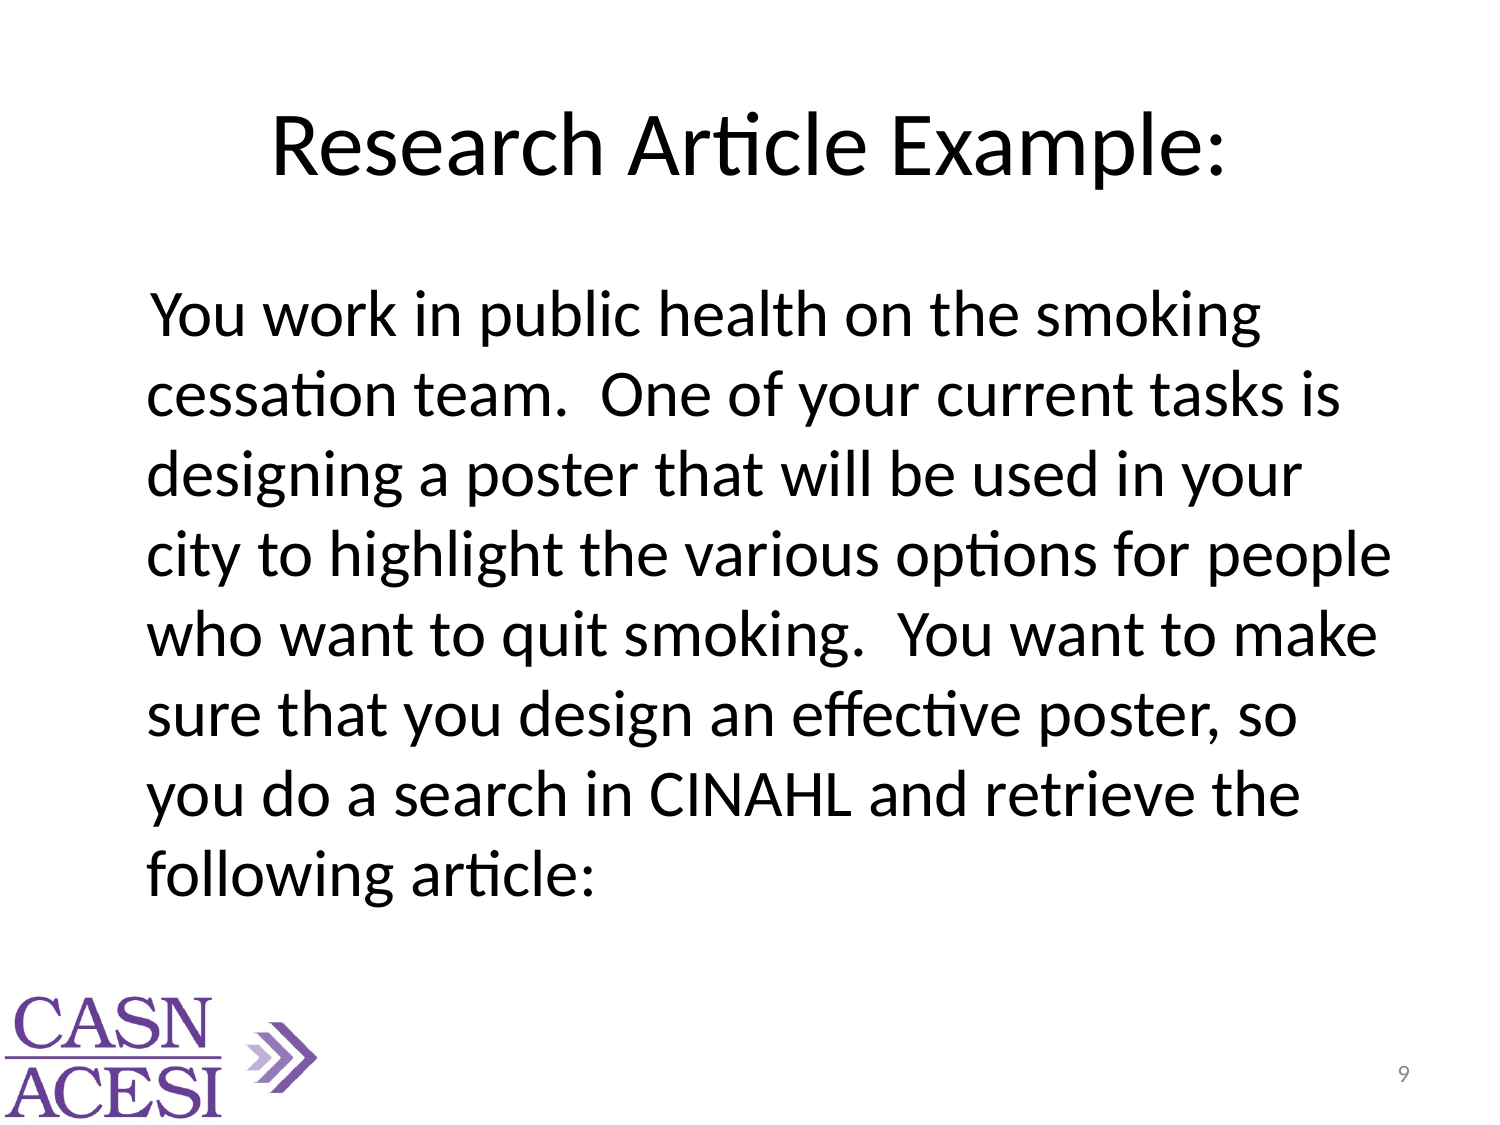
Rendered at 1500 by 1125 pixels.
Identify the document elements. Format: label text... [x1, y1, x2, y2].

title Research Article Example: [75, 45, 1425, 233]
slide_number 9 [1074, 1042, 1425, 1103]
picture [0, 993, 325, 1125]
list You work in public health on the smoking cessation team. One of your current tasks is designing a poster that will be used in your city to highlight the various options for people who want to quit smoking. You want to make sure that you design an effective poster, so you do a search in CINAHL and retrieve the following article: [75, 262, 1425, 1005]
